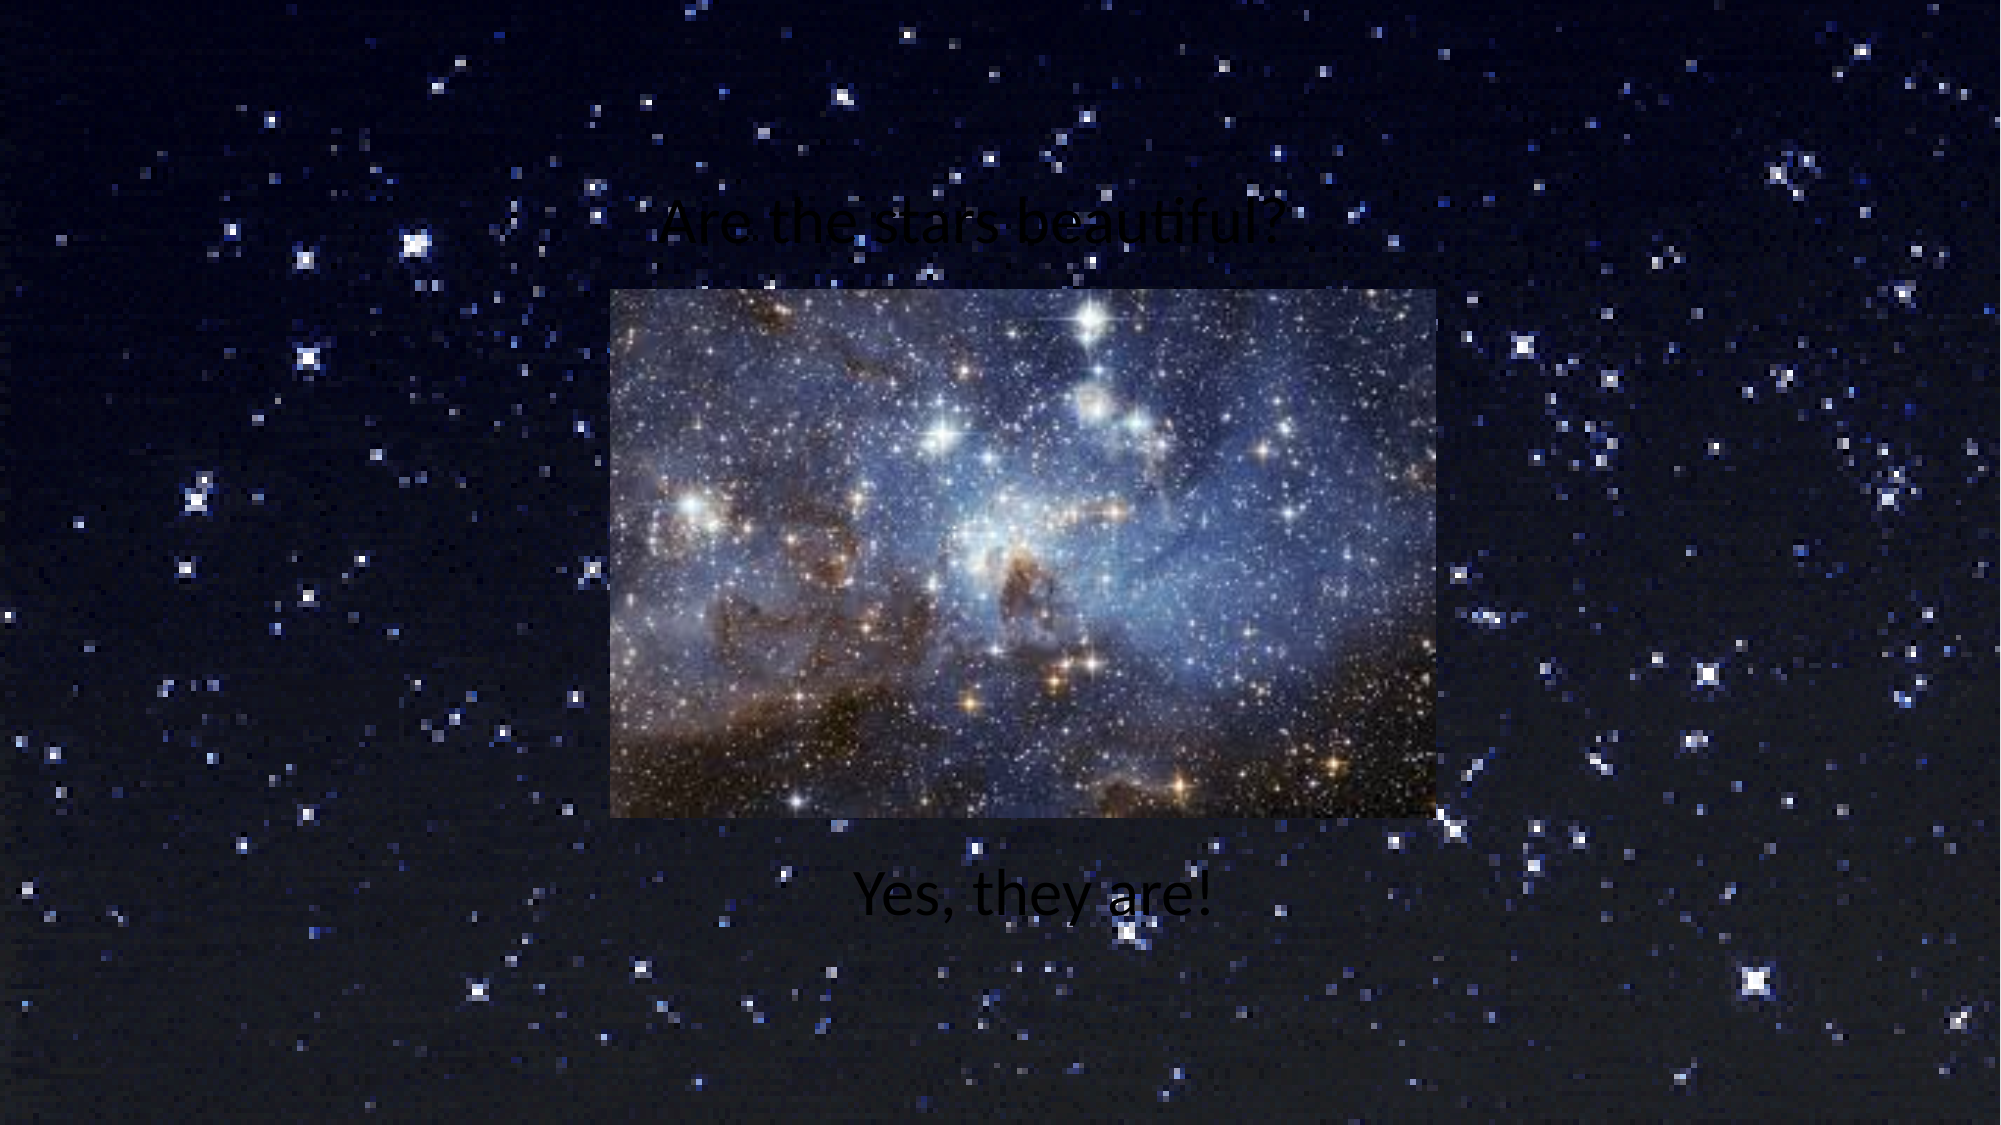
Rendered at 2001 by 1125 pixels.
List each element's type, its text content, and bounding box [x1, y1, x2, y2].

text_box Yes, they are! [838, 841, 2000, 937]
picture [0, 0, 2001, 1125]
text_box Are the stars beautiful? [644, 169, 1818, 265]
